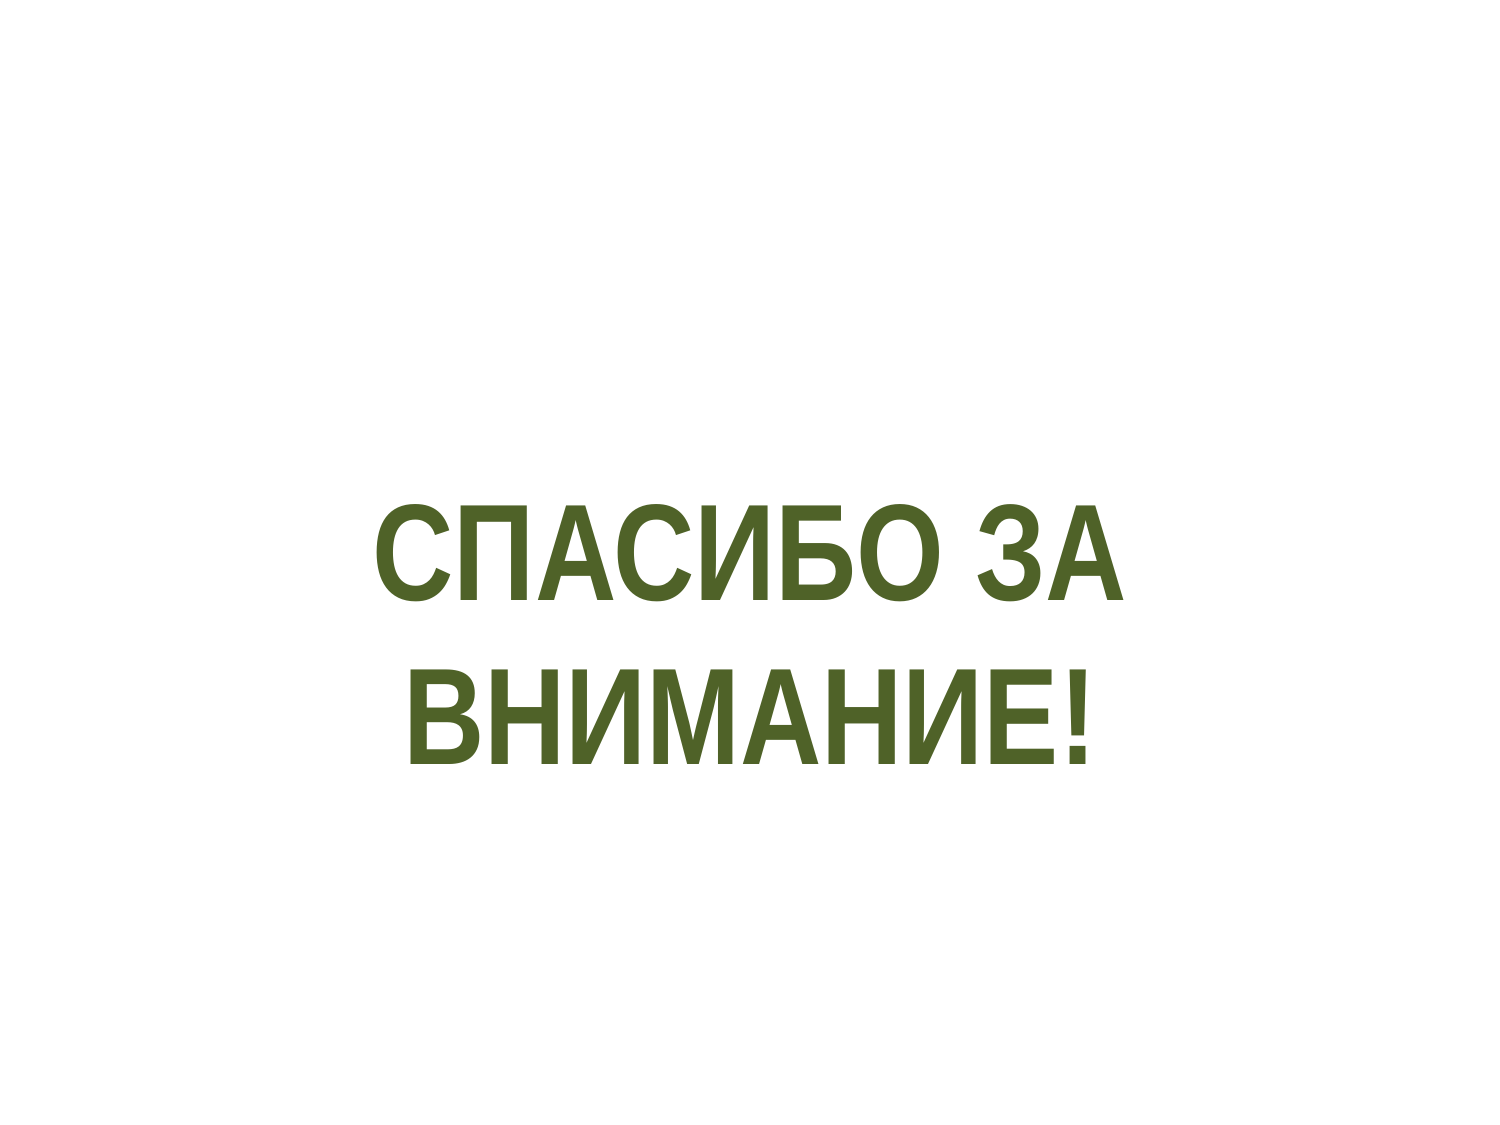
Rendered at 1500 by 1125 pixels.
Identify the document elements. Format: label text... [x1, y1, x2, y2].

list СПАСИБО ЗА ВНИМАНИЕ! [75, 262, 1425, 1005]
